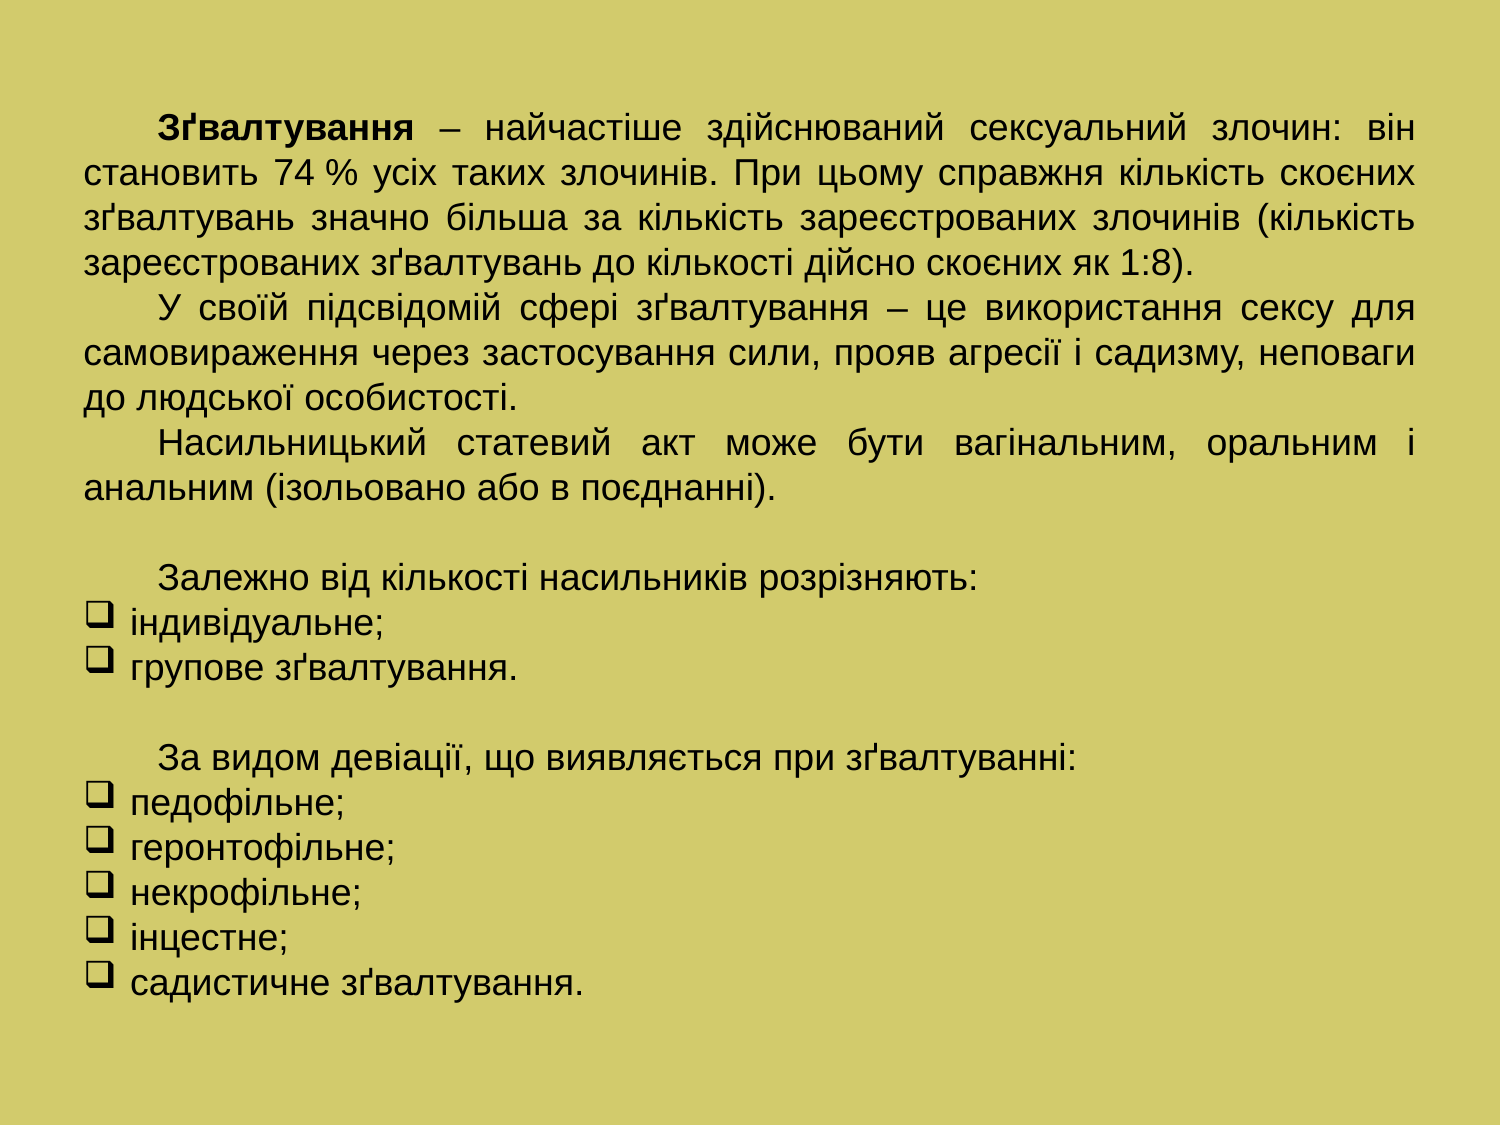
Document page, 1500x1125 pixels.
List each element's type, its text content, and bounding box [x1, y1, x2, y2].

text_box Зґвалтування – найчастіше здійснюваний сексуальний злочин: він становить 74 % усіх таких злочинів. При цьому справжня кількість скоєних зґвалтувань значно більша за кількість зареєстрованих злочинів (кількість зареєстрованих зґвалтувань до кількості дійсно скоєних як 1:8). У своїй підсвідомій сфері зґвалтування – це використання сексу для самовираження через застосування сили, прояв агресії і садизму, неповаги до людської особистості. Насильницький статевий акт може бути вагінальним, оральним і анальним (ізольовано або в поєднанні). Залежно від кількості насильників розрізняють: індивідуальне; групове зґвалтування. За видом девіації, що виявляється при зґвалтуванні: педофільне; геронтофільне; некрофільне; інцестне; садистичне зґвалтування. [68, 95, 1432, 1056]
